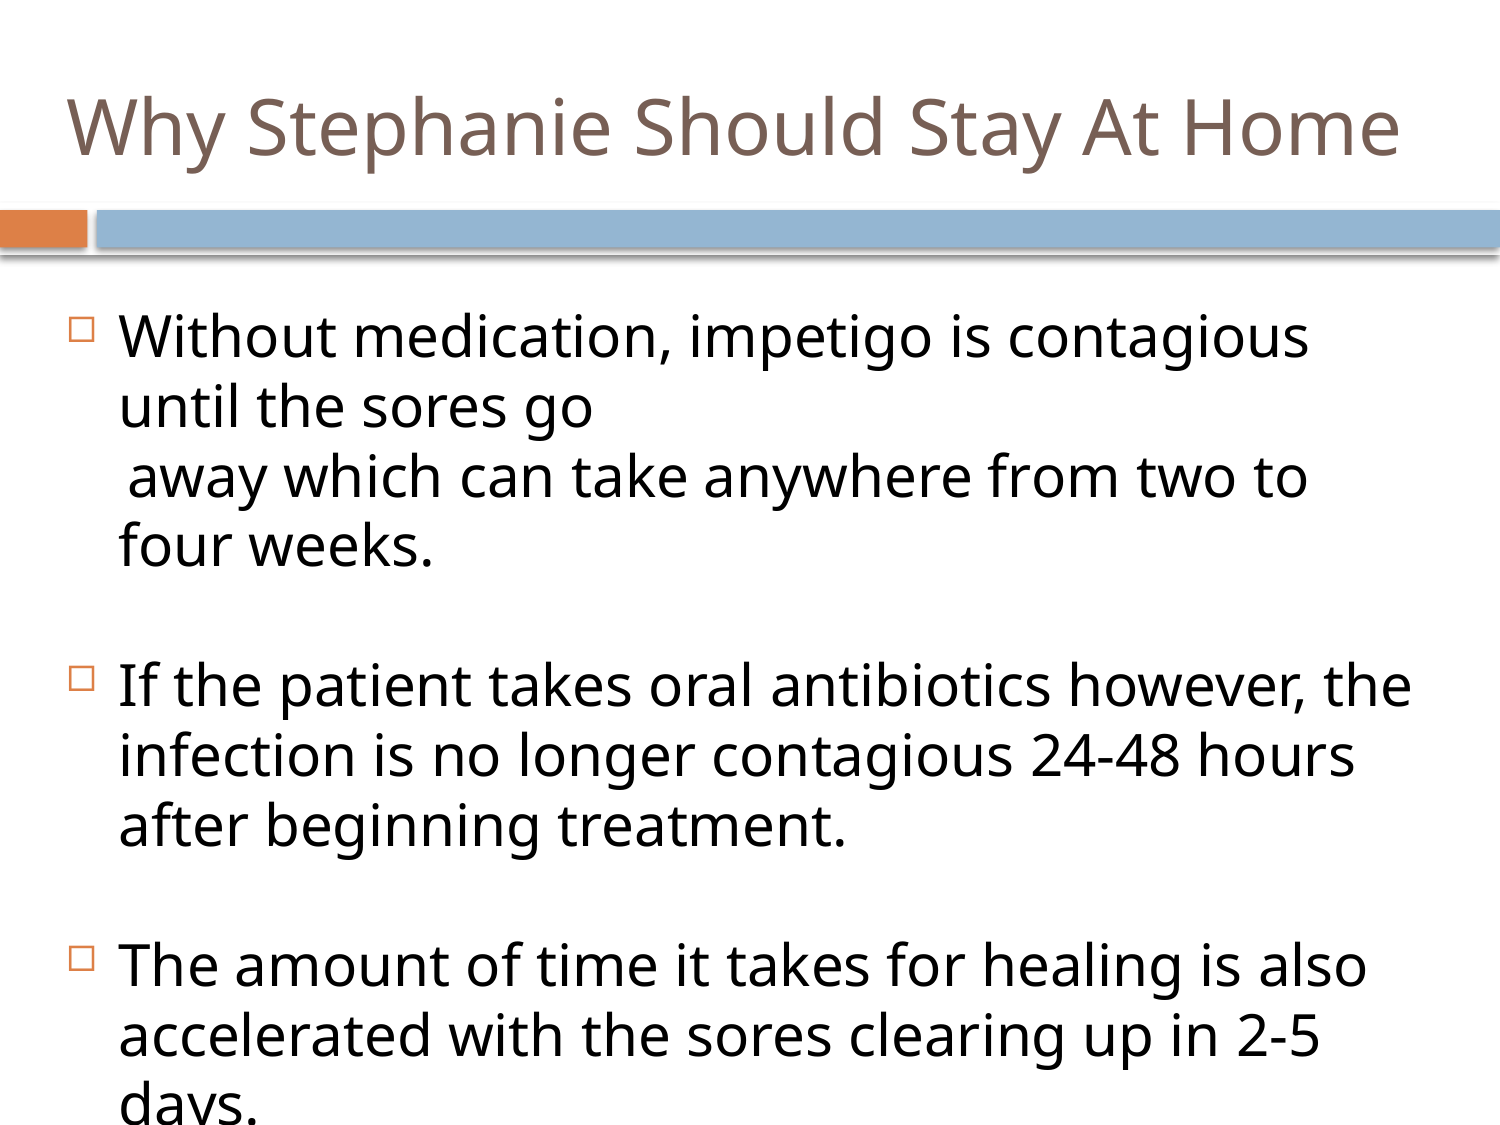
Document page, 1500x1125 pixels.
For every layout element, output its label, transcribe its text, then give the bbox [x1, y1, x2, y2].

title Why Stephanie Should Stay At Home [51, 62, 1449, 188]
list Without medication, impetigo is contagious until the sores go away which can take anywhere from two to four weeks. If the patient takes oral antibiotics however, the infection is no longer contagious 24-48 hours after beginning treatment. The amount of time it takes for healing is also accelerated with the sores clearing up in 2-5 days. [51, 284, 1449, 1125]
